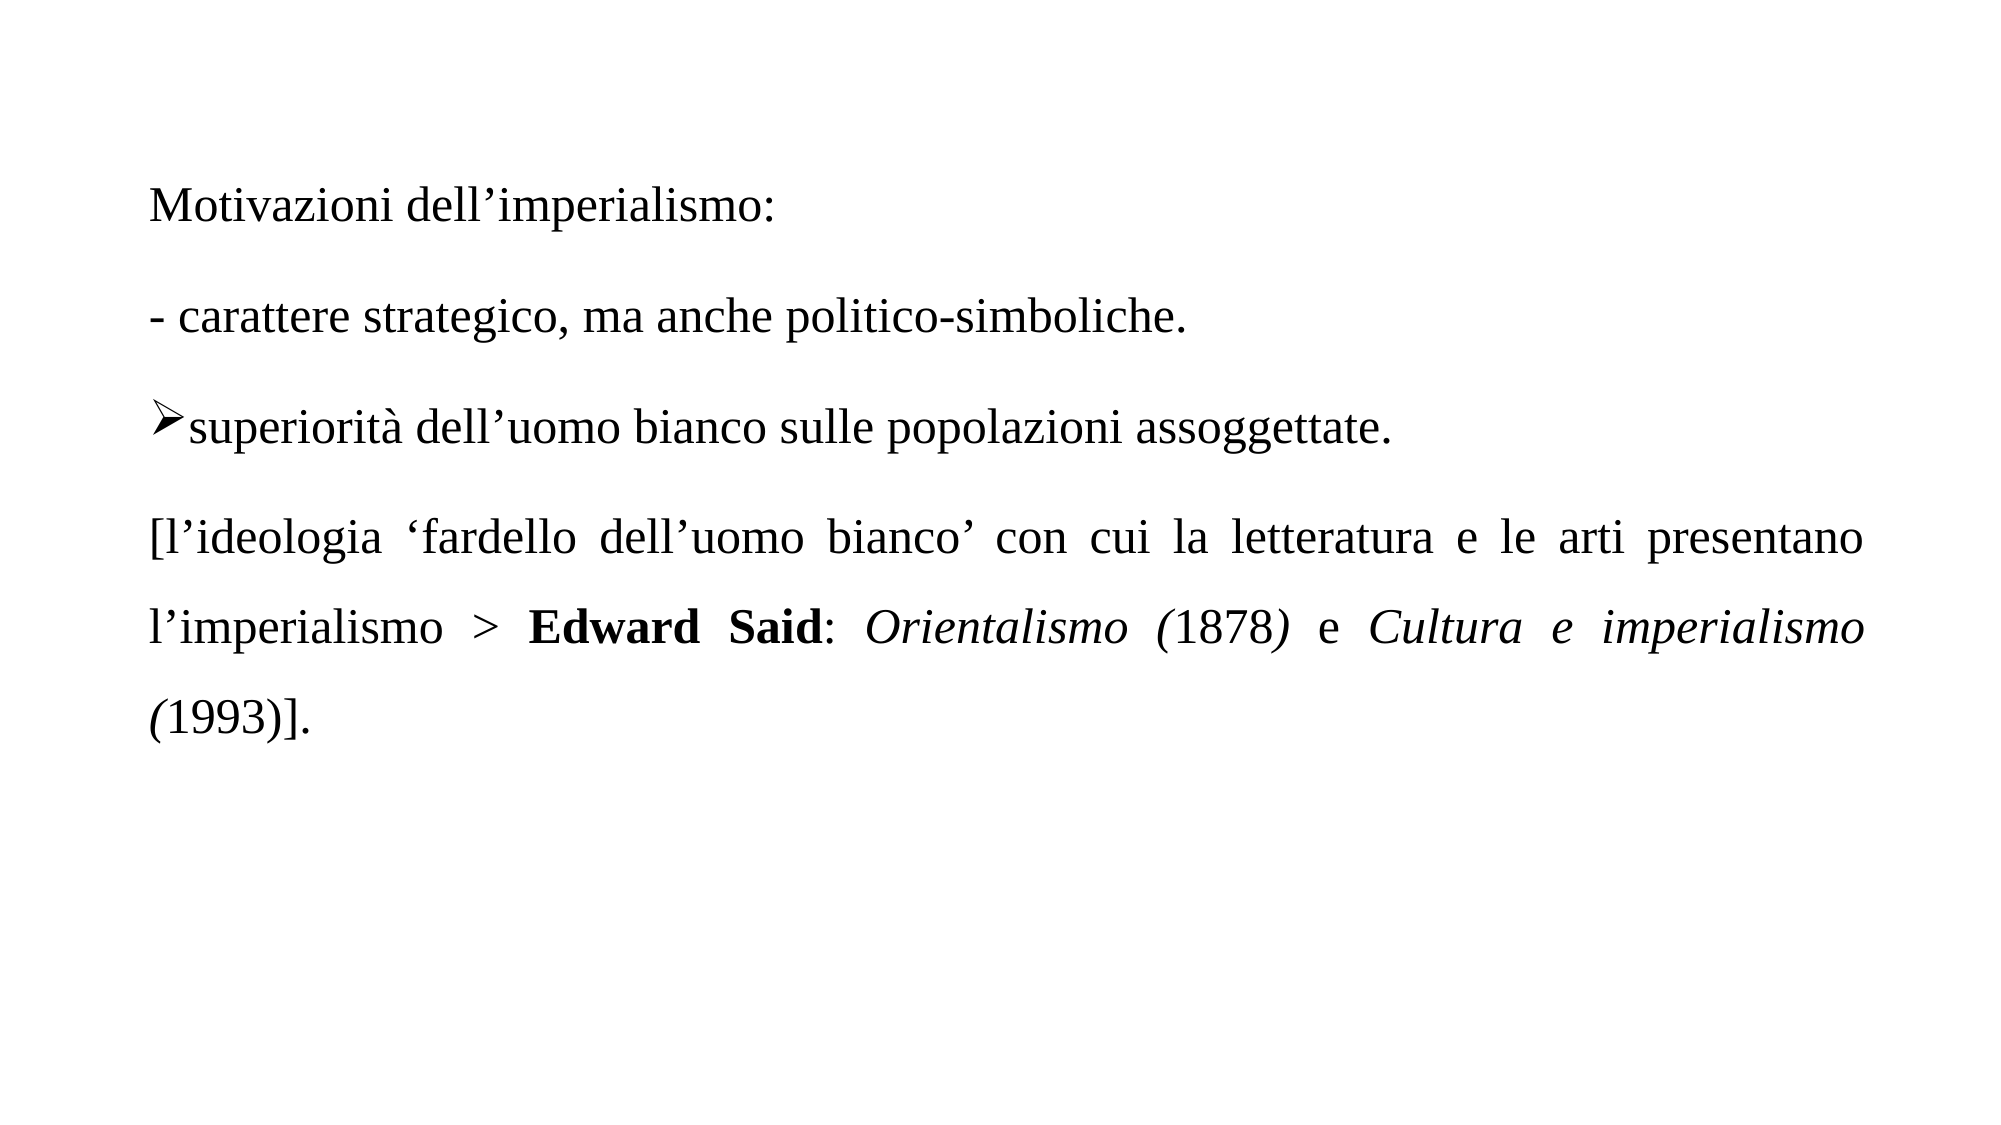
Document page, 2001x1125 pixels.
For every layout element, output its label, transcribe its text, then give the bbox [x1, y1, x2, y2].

list Motivazioni dell’imperialismo: - carattere strategico, ma anche politico-simboliche. superiorità dell’uomo bianco sulle popolazioni assoggettate. [l’ideologia ‘fardello dell’uomo bianco’ con cui la letteratura e le arti presentano l’imperialismo > Edward Said: Orientalismo (1878) e Cultura e imperialismo (1993)]. [133, 133, 1881, 1010]
